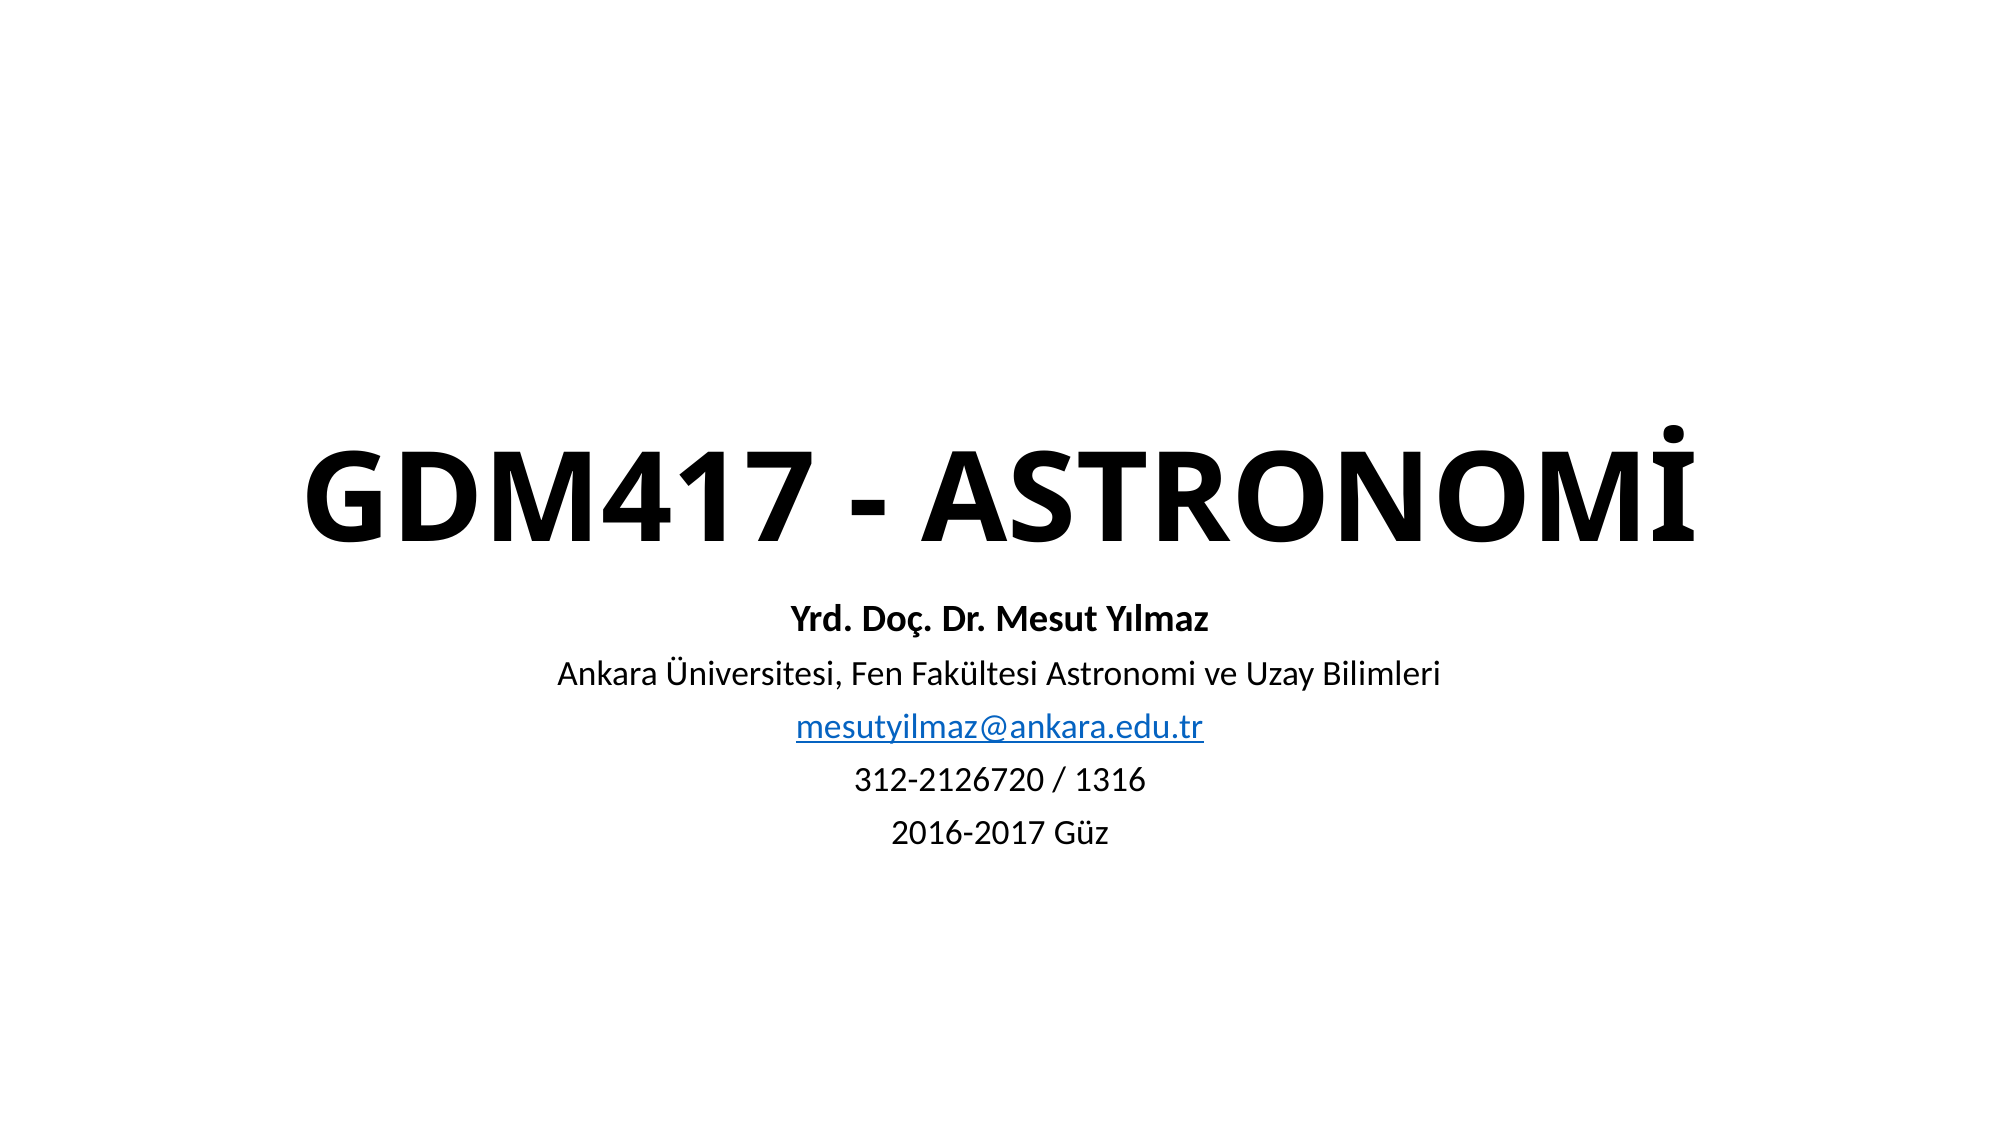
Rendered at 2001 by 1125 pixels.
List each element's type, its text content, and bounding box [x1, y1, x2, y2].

title GDM417 - ASTRONOMİ [249, 184, 1750, 576]
subtitle Yrd. Doç. Dr. Mesut Yılmaz Ankara Üniversitesi, Fen Fakültesi Astronomi ve Uzay Bilimleri mesutyilmaz@ankara.edu.tr 312-2126720 / 1316 2016-2017 Güz [249, 590, 1750, 863]
